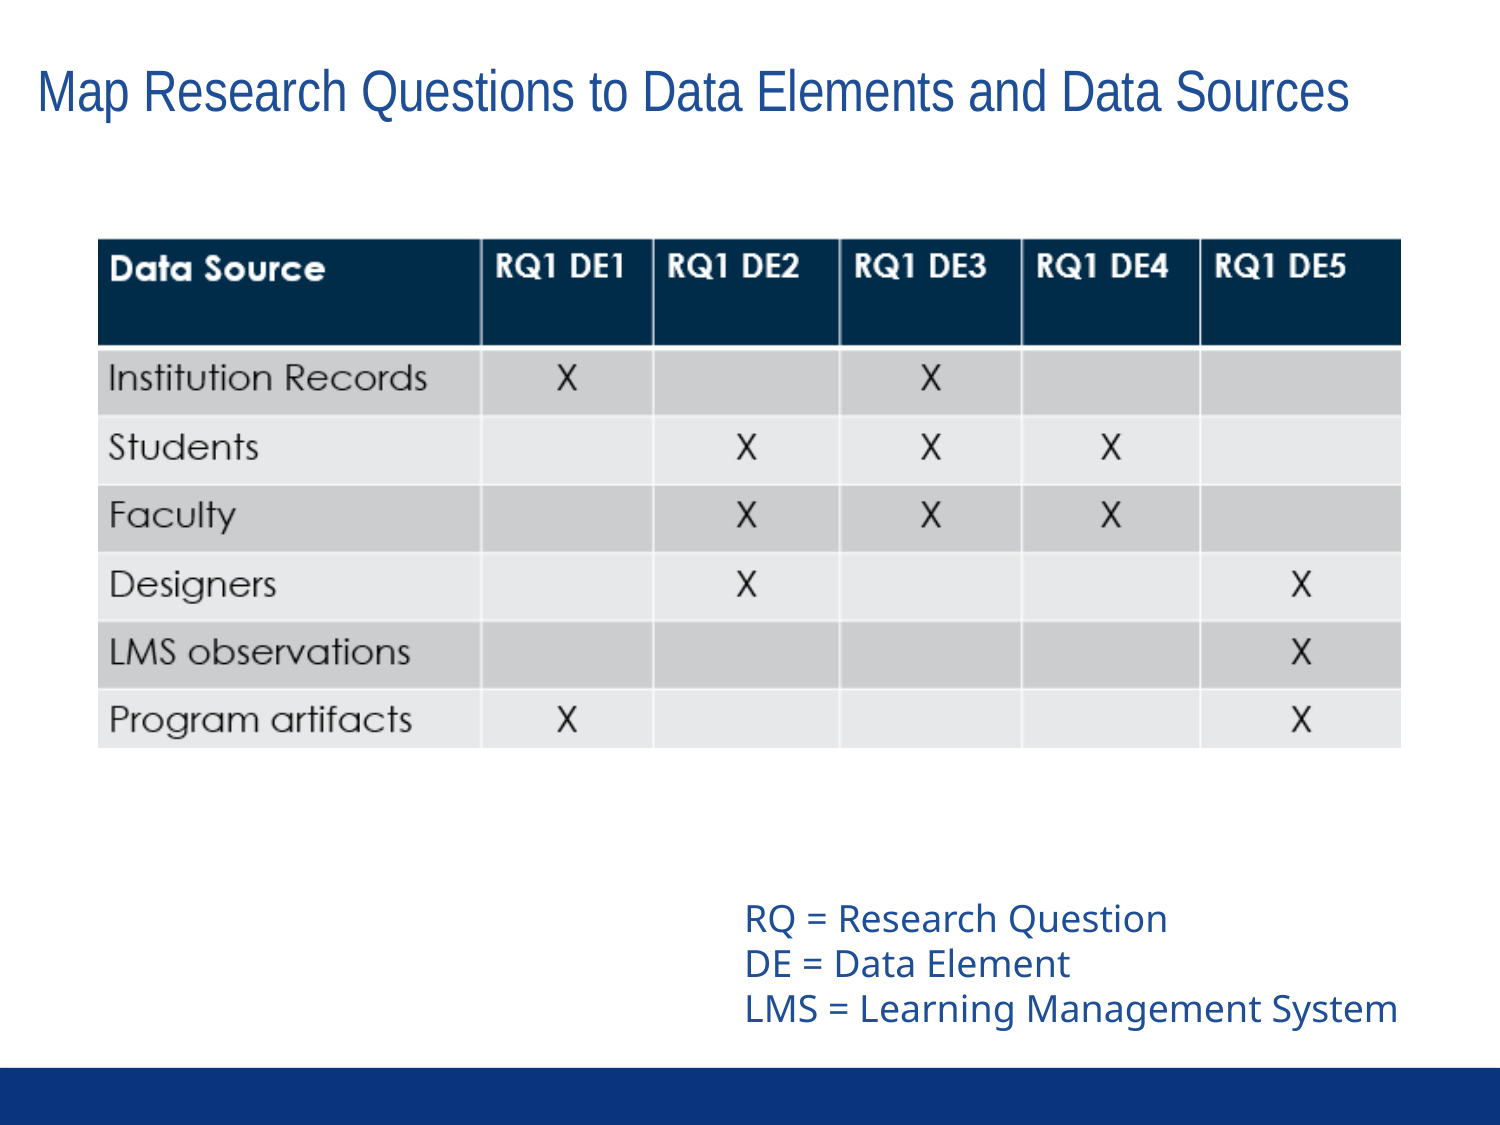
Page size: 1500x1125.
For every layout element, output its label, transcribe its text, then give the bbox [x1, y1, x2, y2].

title Map Research Questions to Data Elements and Data Sources [22, 29, 1474, 156]
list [98, 238, 1402, 749]
text_box RQ = Research Question DE = Data Element LMS = Learning Management System [729, 887, 1458, 1038]
